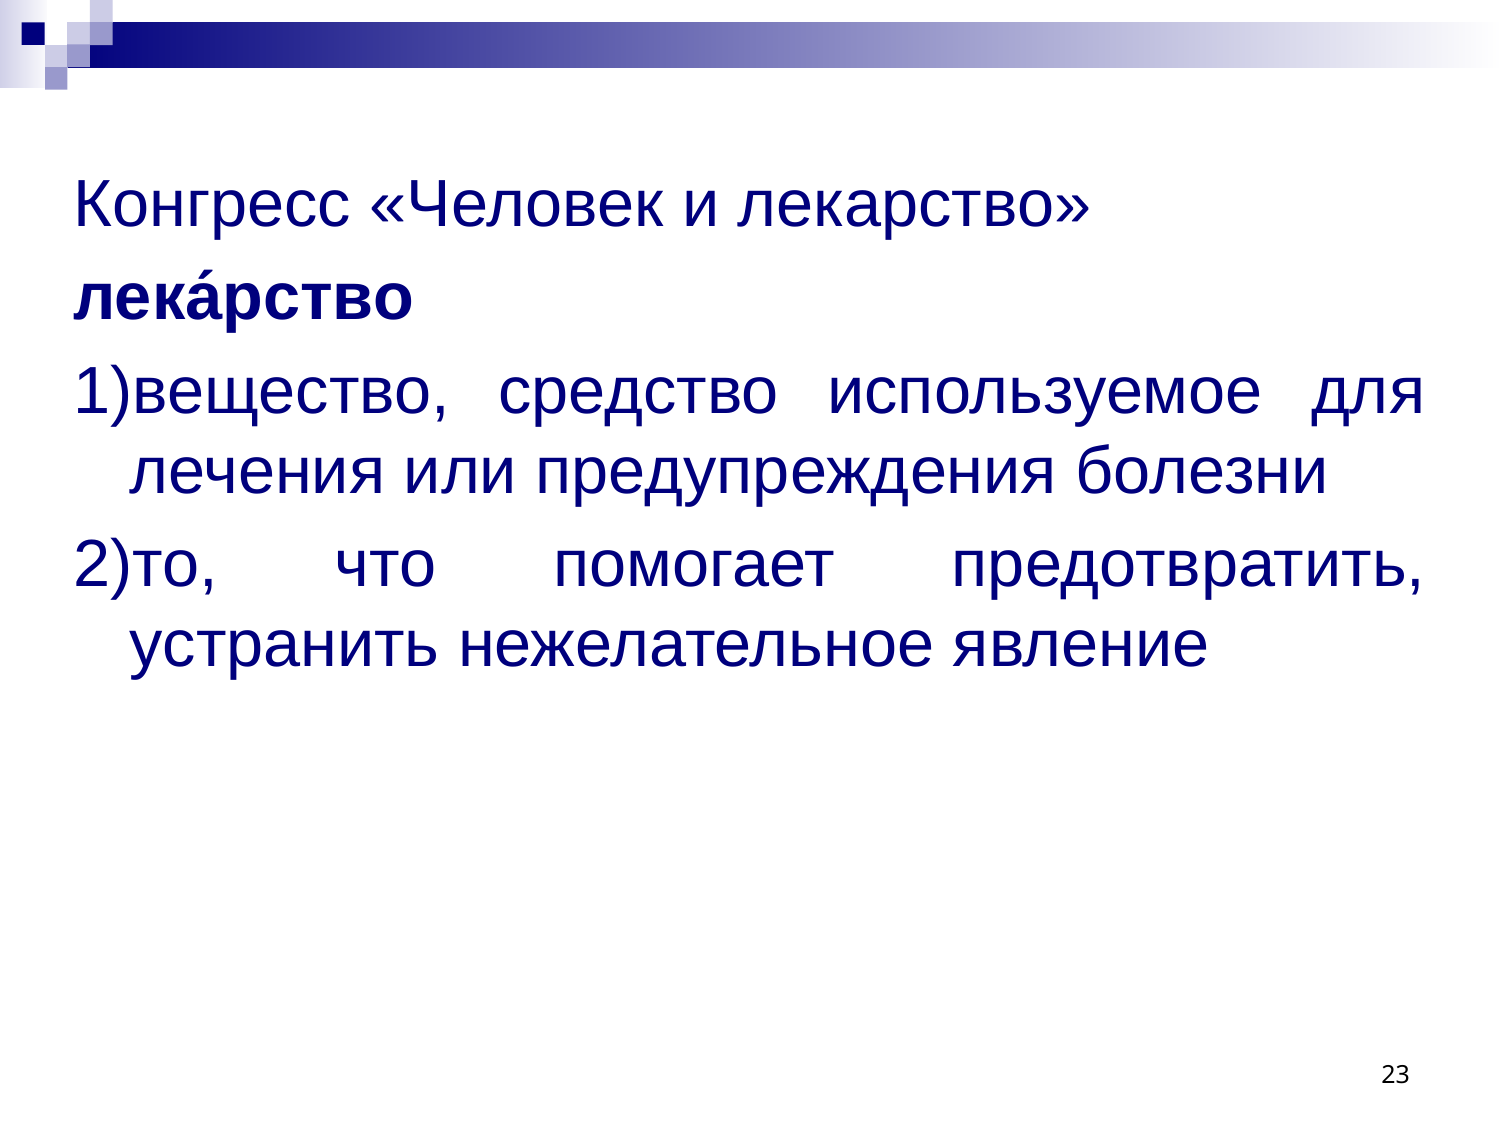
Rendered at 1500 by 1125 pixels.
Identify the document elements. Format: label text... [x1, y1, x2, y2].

list Конгресс «Человек и лекарство» лека́рство 1)вещество, средство используемое для лечения или предупреждения болезни 2)то, что помогает предотвратить, устранить нежелательное явление [58, 152, 1442, 791]
slide_number 23 [1074, 1025, 1425, 1100]
